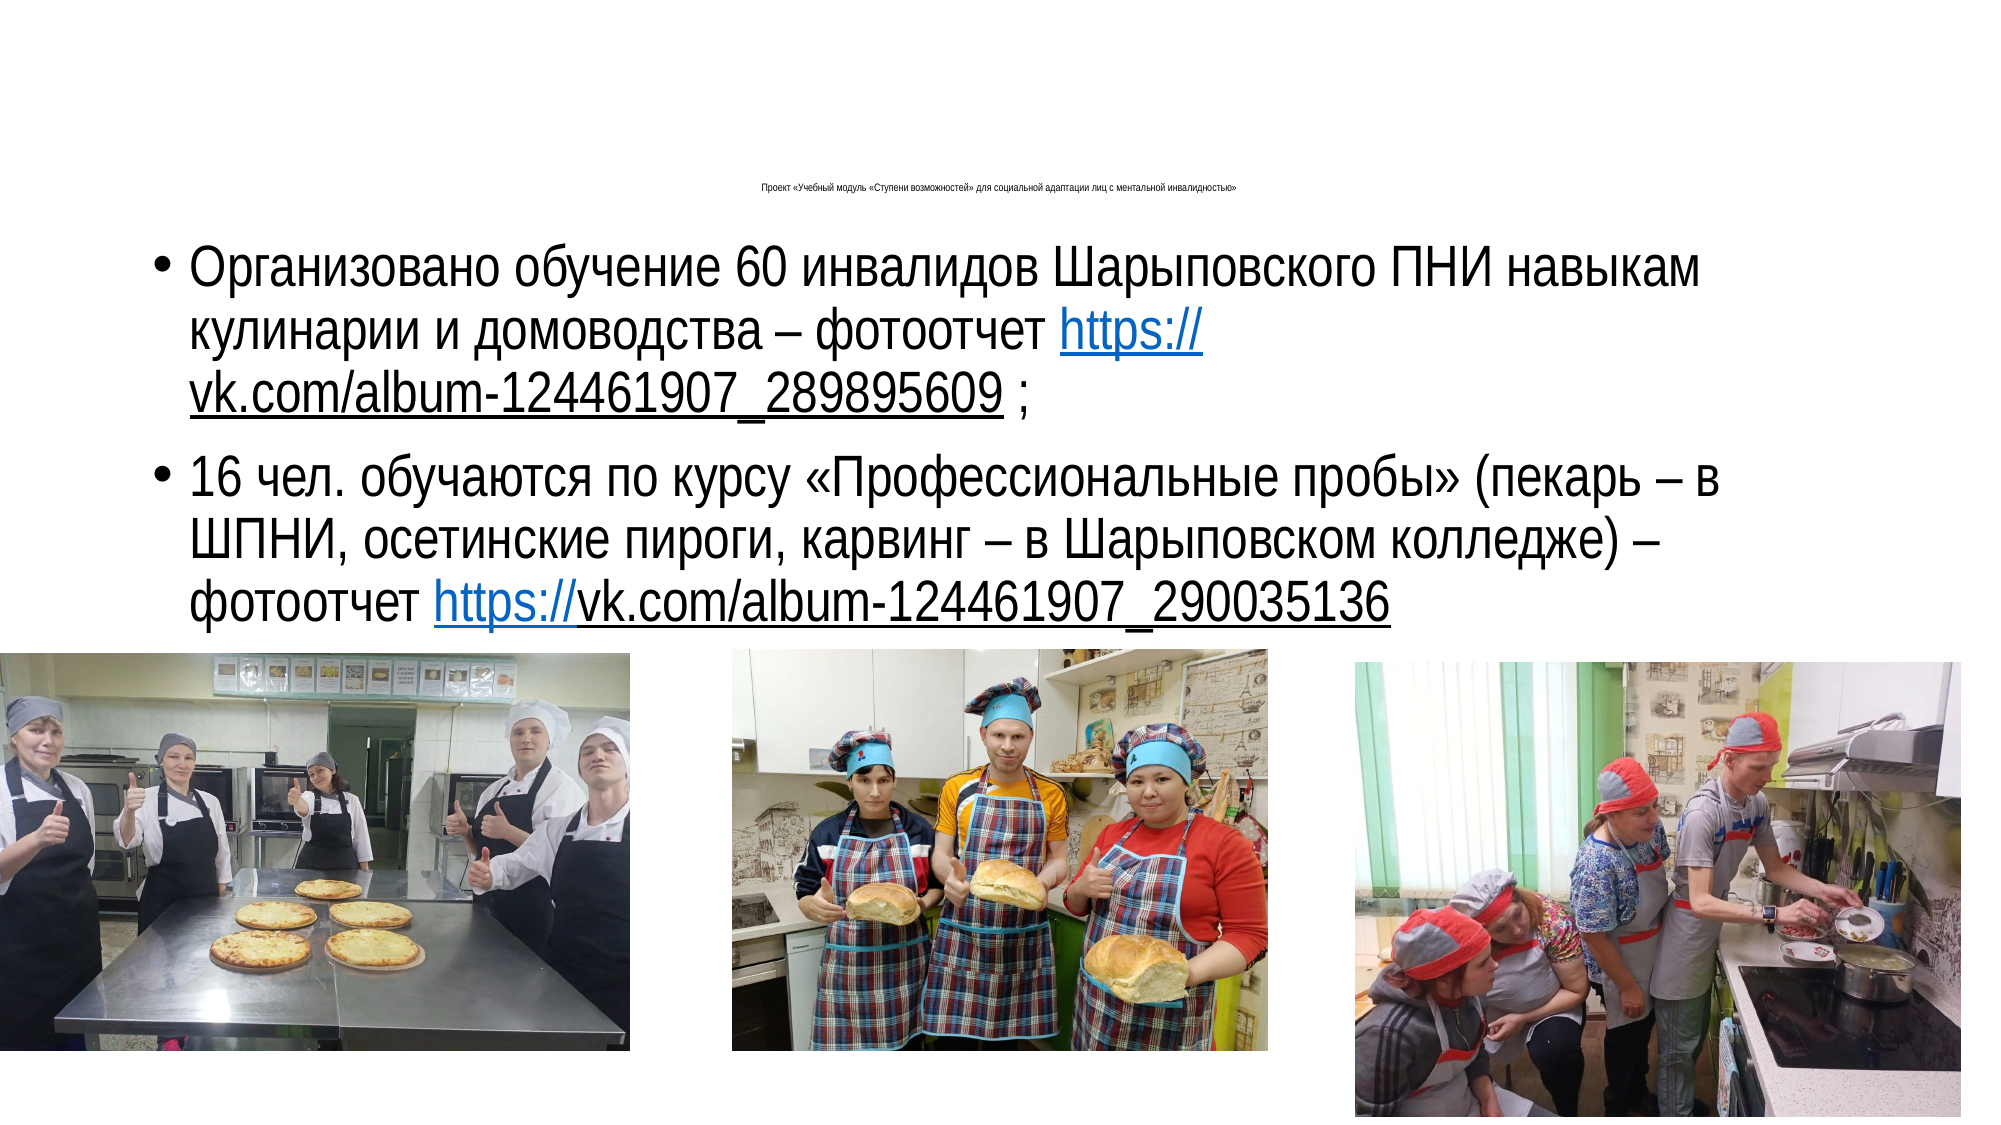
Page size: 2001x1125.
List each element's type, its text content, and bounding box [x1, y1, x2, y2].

picture [732, 649, 1268, 1051]
title Проект «Учебный модуль «Ступени возможностей» для социальной адаптации лиц с ментальной инвалидностью» [137, 173, 1863, 228]
picture [0, 653, 633, 1051]
picture [1355, 662, 1961, 1117]
list Организовано обучение 60 инвалидов Шарыповского ПНИ навыкам кулинарии и домоводства – фотоотчет https://vk.com/album-124461907_289895609 ; 16 чел. обучаются по курсу «Профессиональные пробы» (пекарь – в ШПНИ, осетинские пироги, карвинг – в Шарыповском колледже) – фотоотчет https://vk.com/album-124461907_290035136 [137, 228, 1863, 1014]
